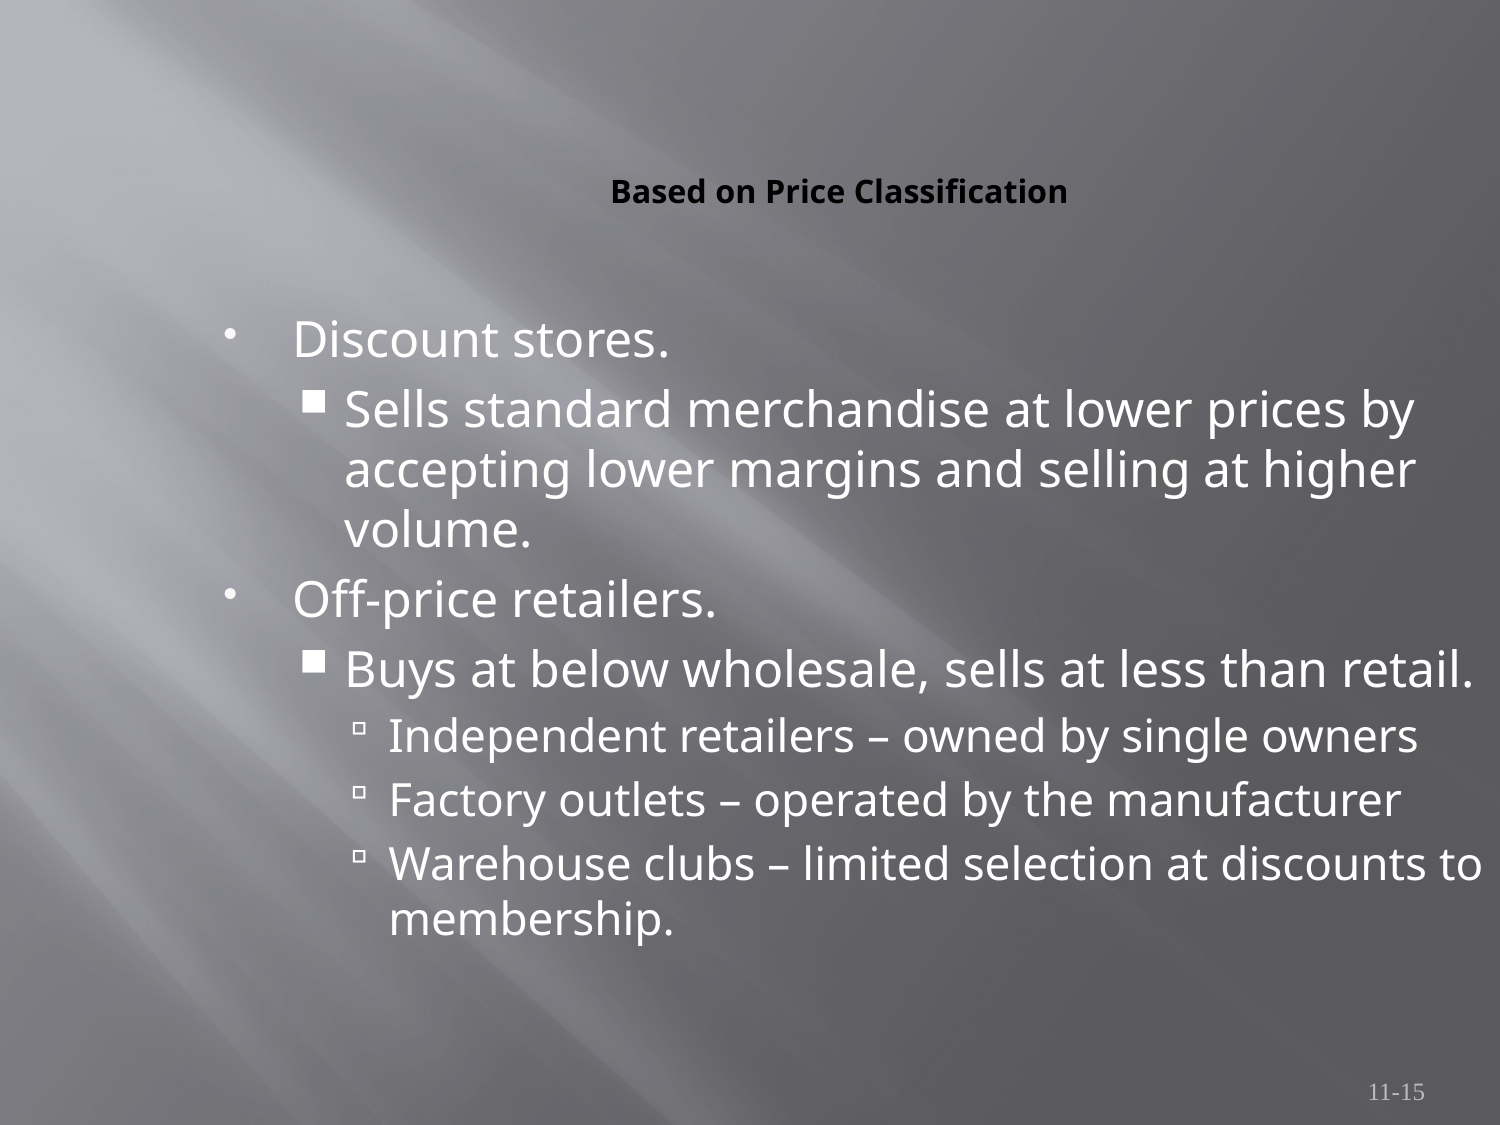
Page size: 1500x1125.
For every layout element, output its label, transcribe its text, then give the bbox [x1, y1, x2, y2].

list Discount stores. Sells standard merchandise at lower prices by accepting lower margins and selling at higher volume. Off-price retailers. Buys at below wholesale, sells at less than retail. Independent retailers – owned by single owners Factory outlets – operated by the manufacturer Warehouse clubs – limited selection at discounts to membership. [187, 299, 1500, 1050]
slide_number 11-15 [1299, 1052, 1425, 1113]
title Based on Price Classification [187, 125, 1500, 263]
